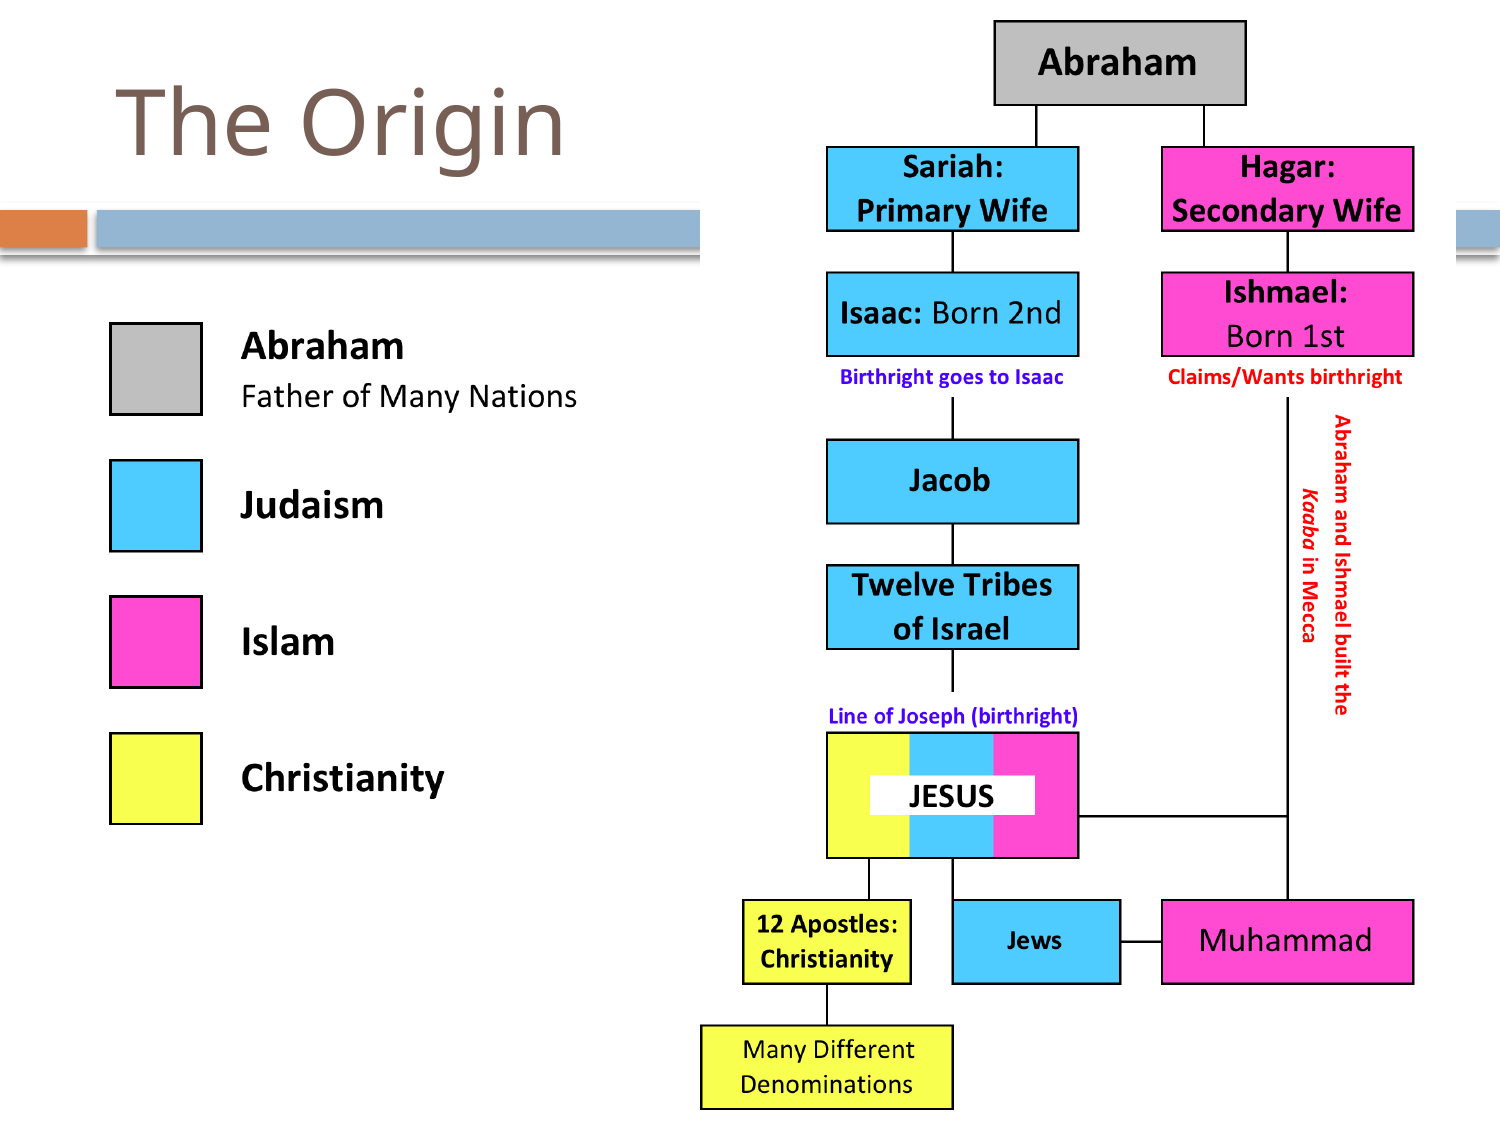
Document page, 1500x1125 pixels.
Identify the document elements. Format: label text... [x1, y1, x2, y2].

picture [699, 19, 1456, 1111]
picture [108, 321, 658, 825]
title The Origin [100, 37, 694, 200]
